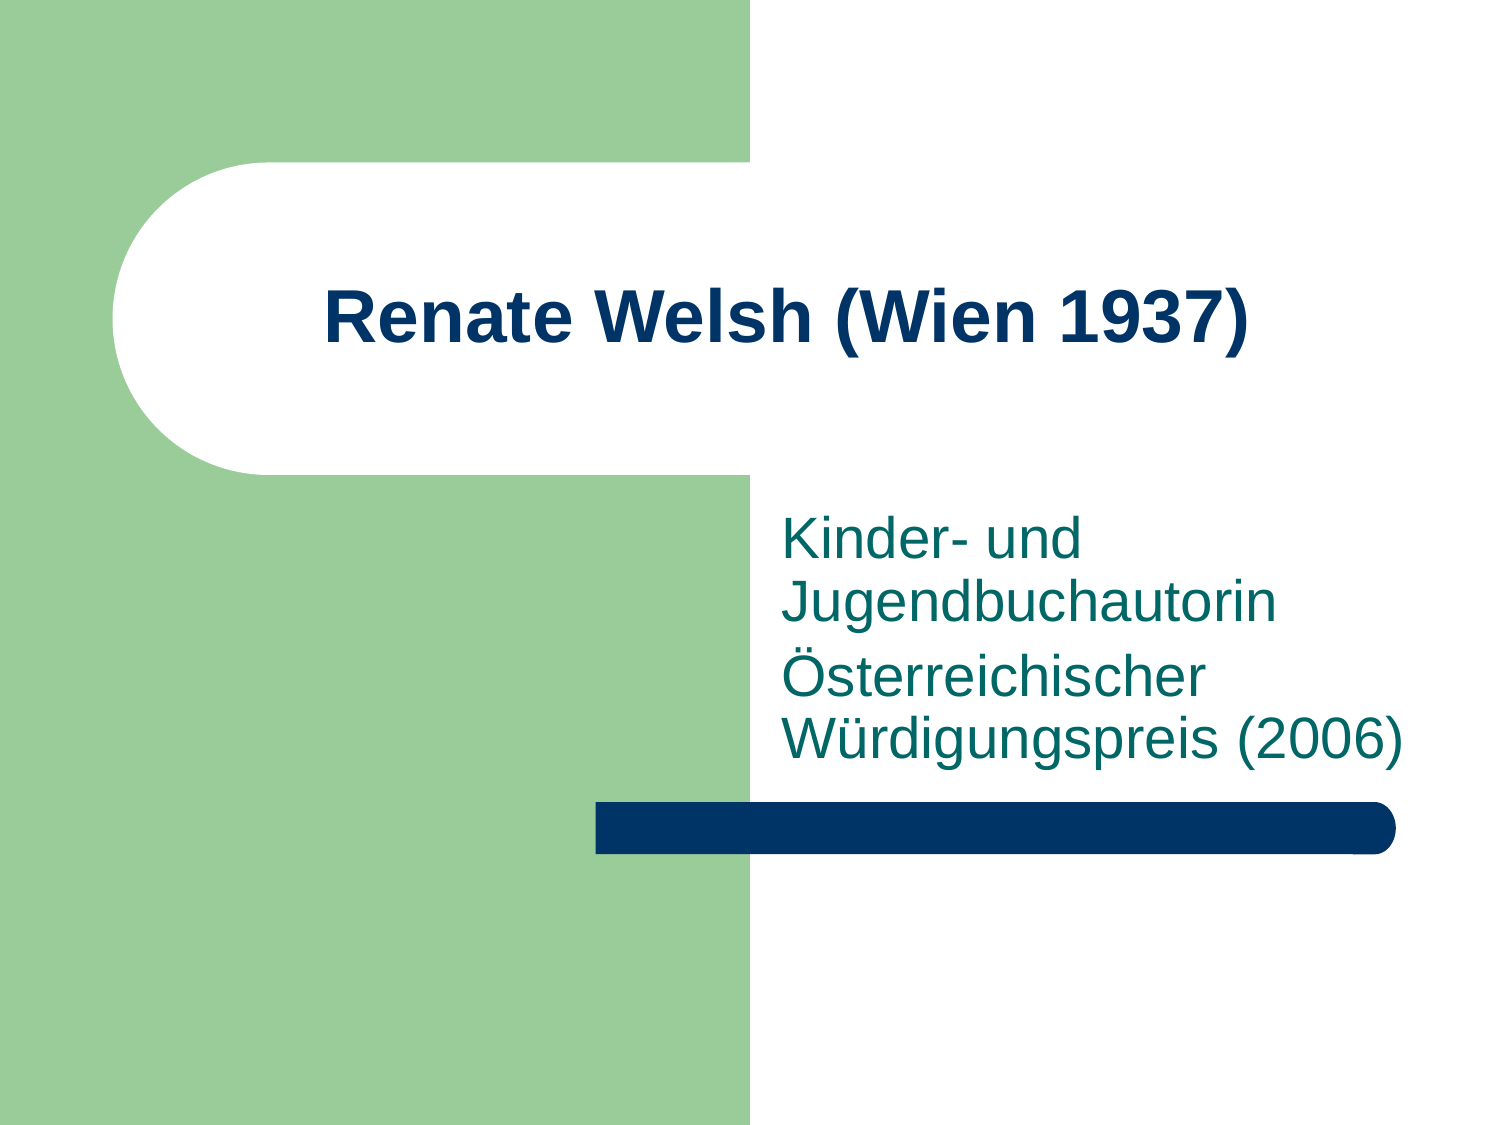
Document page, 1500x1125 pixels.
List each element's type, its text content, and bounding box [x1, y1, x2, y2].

subtitle Kinder- und Jugendbuchautorin Österreichischer Würdigungspreis (2006) [766, 479, 1426, 780]
title Renate Welsh (Wien 1937) [112, 162, 1463, 476]
